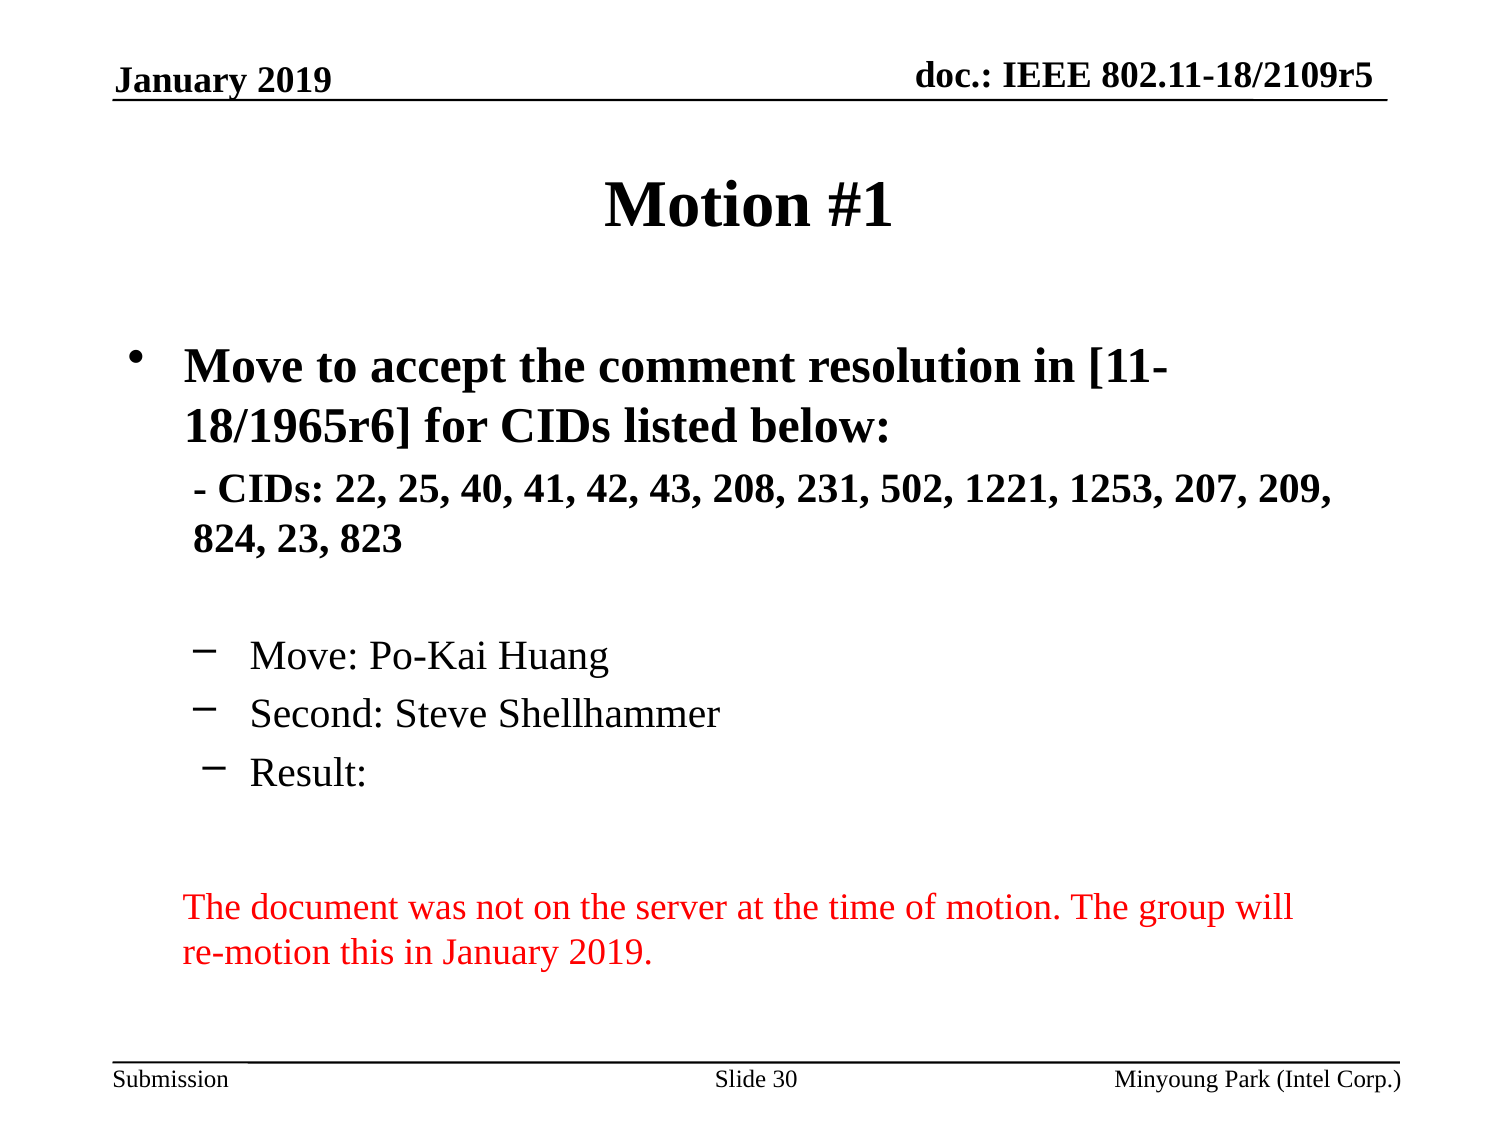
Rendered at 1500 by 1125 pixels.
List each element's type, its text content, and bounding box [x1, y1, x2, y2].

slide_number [114, 54, 335, 101]
text_box The document was not on the server at the time of motion. The group will re-motion this in January 2019. [167, 874, 1345, 980]
list Move to accept the comment resolution in [11-18/1965r6] for CIDs listed below: - CIDs: 22, 25, 40, 41, 42, 43, 208, 231, 502, 1221, 1253, 207, 209, 824, 23, 823 Move: Po-Kai Huang Second: Steve Shellhammer Result: [112, 324, 1388, 1000]
footer Minyoung Park (Intel Corp.) [949, 1061, 1402, 1093]
title Motion #1 [112, 112, 1388, 288]
slide_number Slide 30 [712, 1061, 800, 1093]
